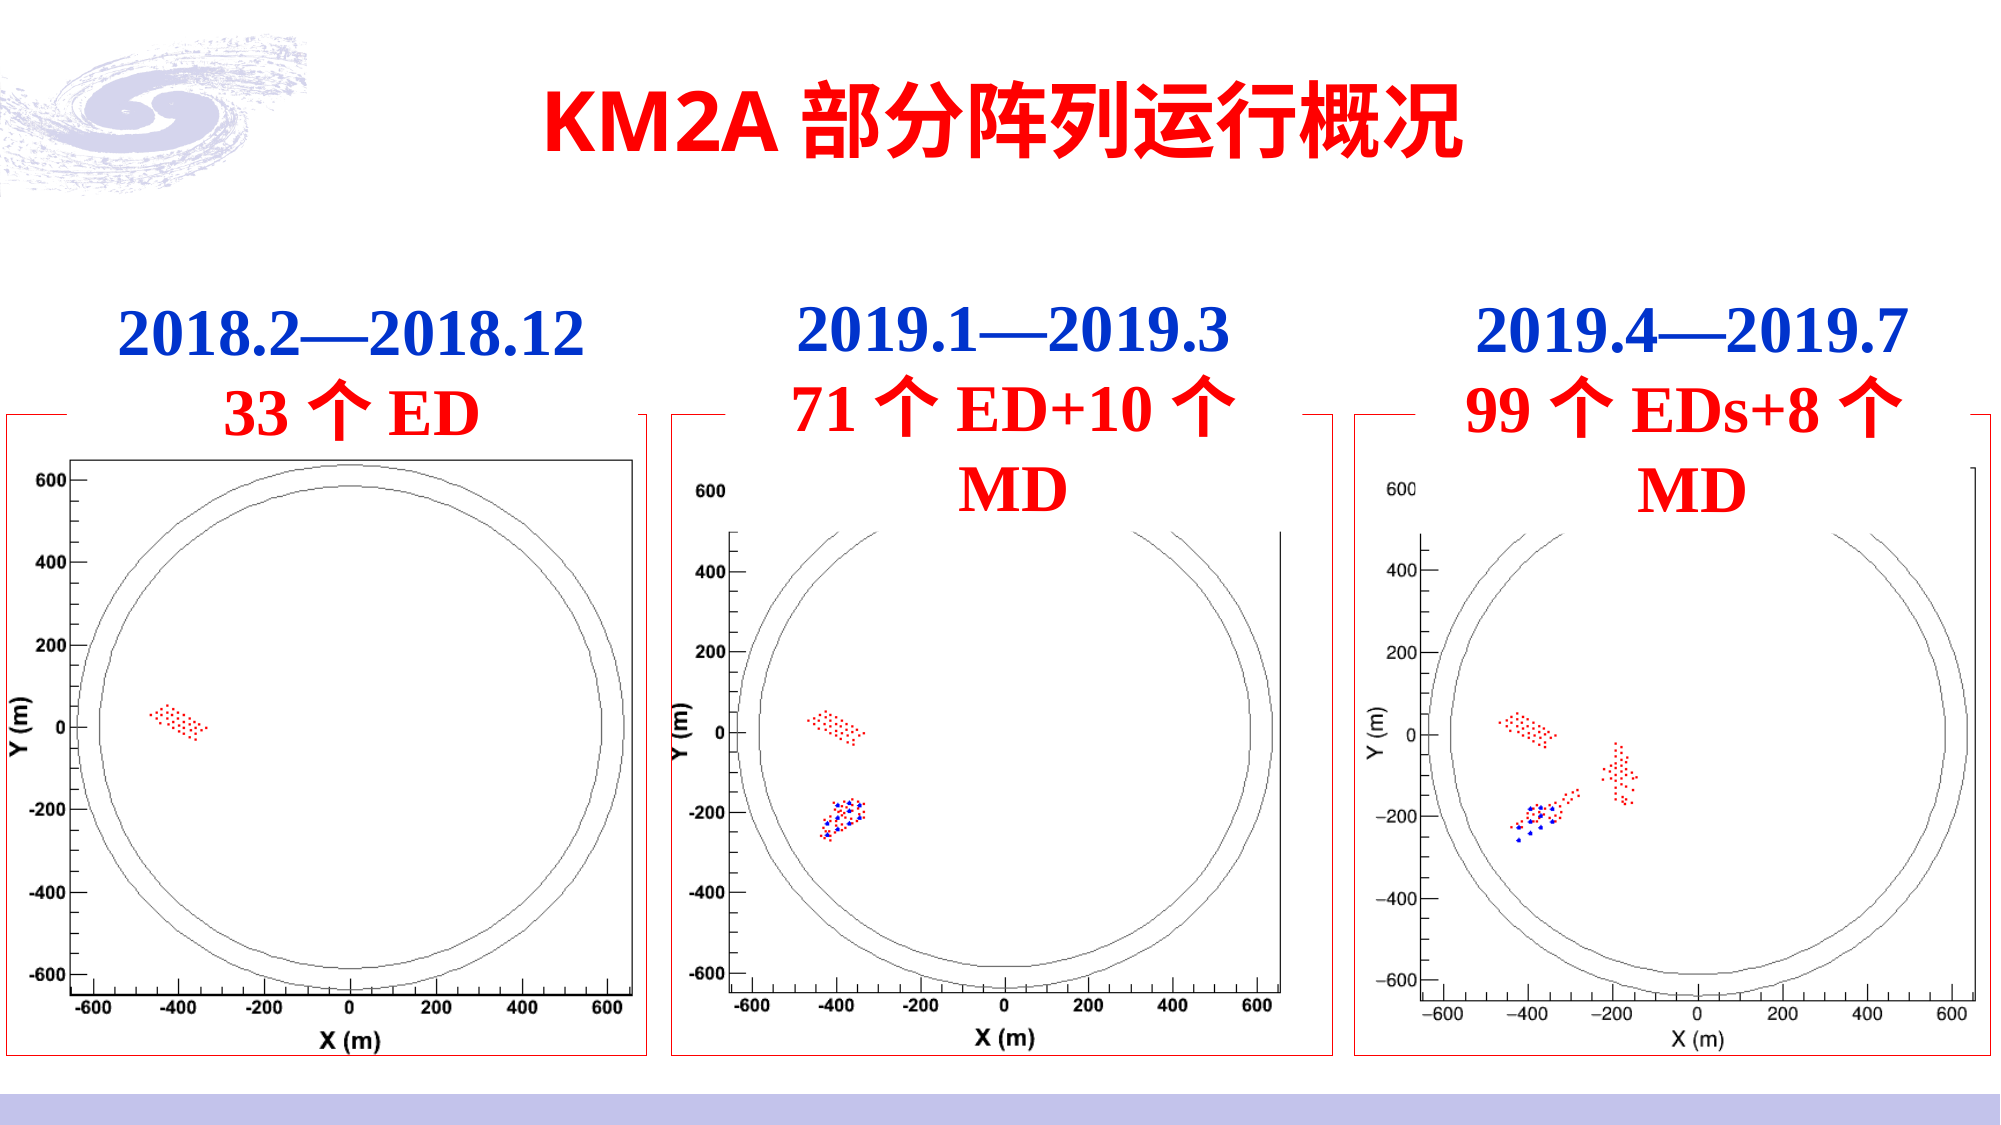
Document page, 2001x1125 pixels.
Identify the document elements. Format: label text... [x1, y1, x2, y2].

picture [671, 413, 1333, 1057]
text_box 2019.4—2019.7 99个EDs+8个MD [1415, 278, 1971, 412]
picture [6, 413, 648, 1057]
title KM2A部分阵列运行概况 [355, 9, 1651, 228]
text_box 2018.2—2018.12 33个ED [66, 281, 638, 412]
text_box 2019.1—2019.3 71个ED+10个 MD [725, 276, 1303, 412]
picture [0, 27, 307, 197]
picture [1354, 413, 1992, 1057]
